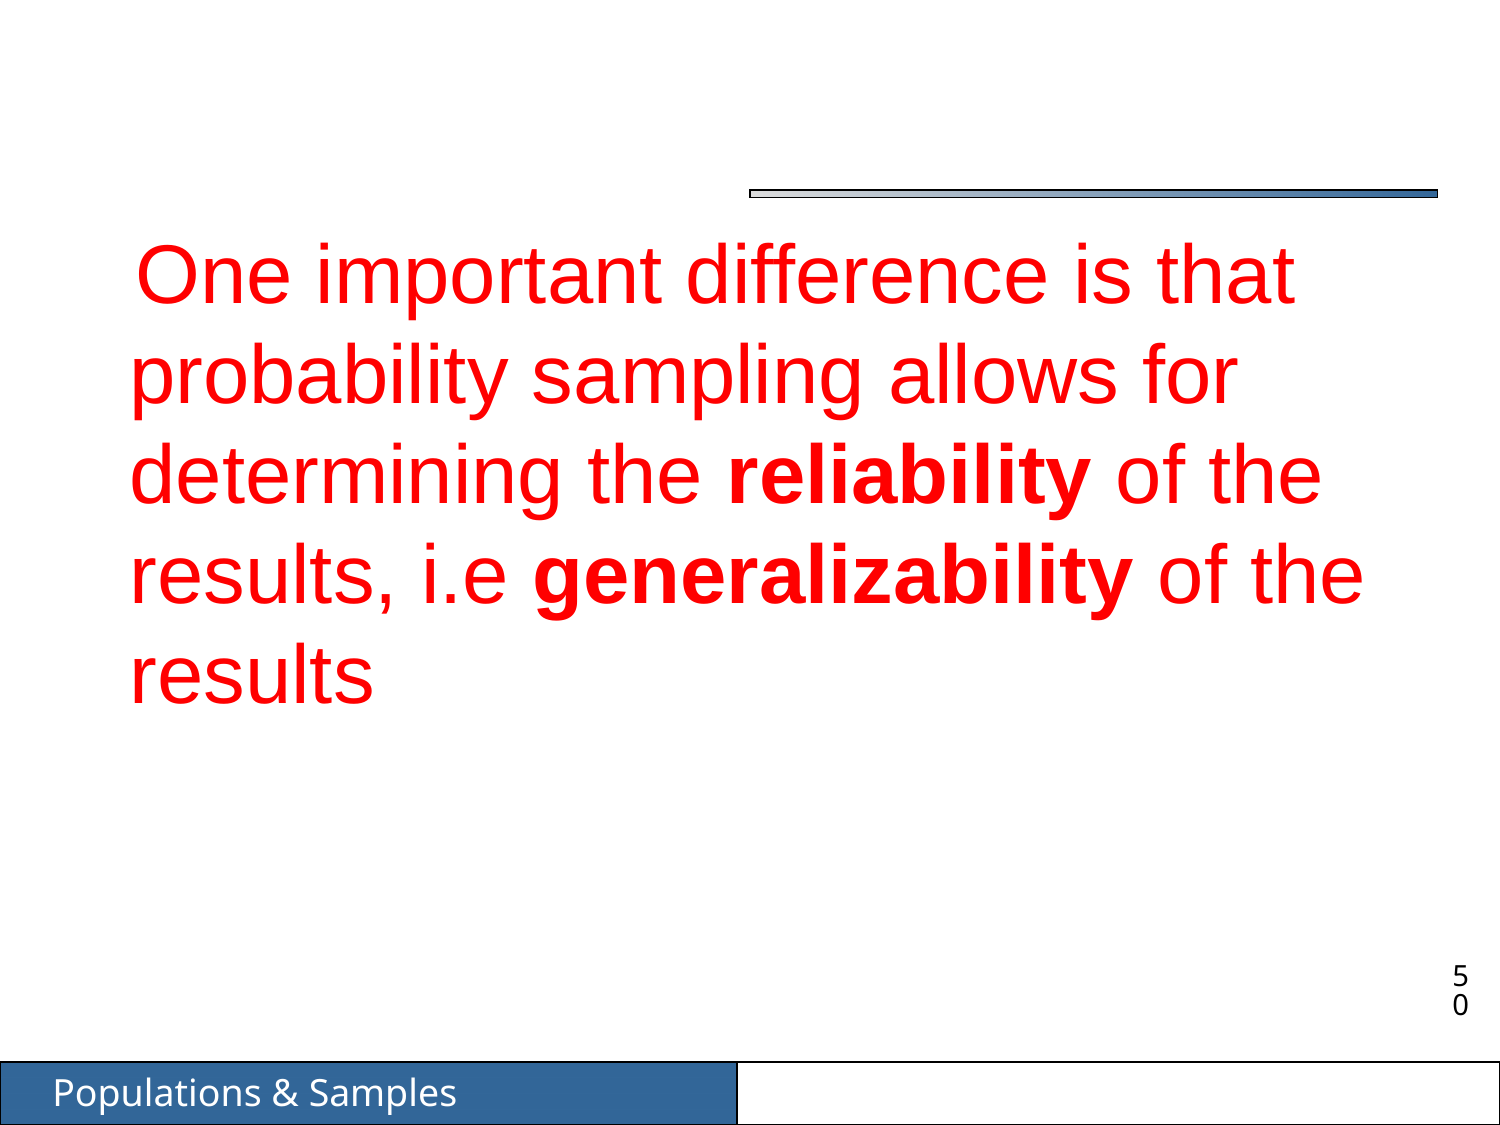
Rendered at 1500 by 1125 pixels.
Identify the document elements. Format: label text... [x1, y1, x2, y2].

picture [1, 1063, 736, 1124]
list One important difference is that probability sampling allows for determining the reliability of the results, i.e generalizability of the results [58, 212, 1438, 1063]
